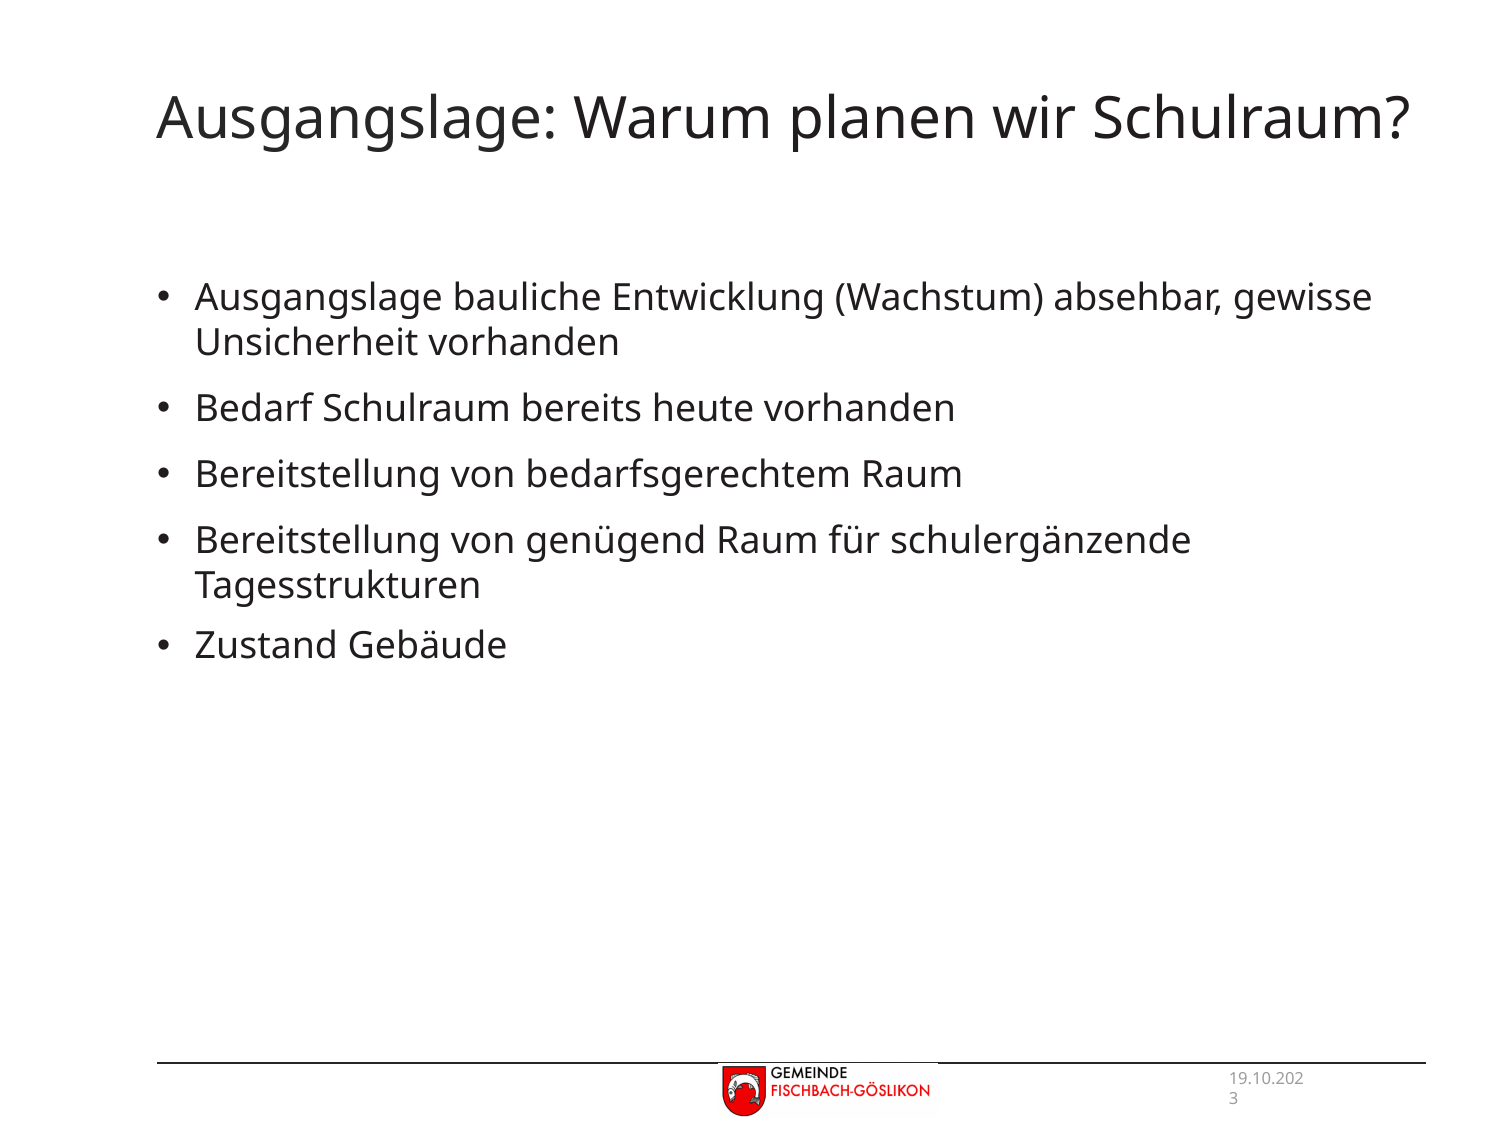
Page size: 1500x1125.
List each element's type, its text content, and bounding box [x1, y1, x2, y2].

list Ausgangslage bauliche Entwicklung (Wachstum) absehbar, gewisse Unsicherheit vorhanden Bedarf Schulraum bereits heute vorhanden Bereitstellung von bedarfsgerechtem Raum Bereitstellung von genügend Raum für schulergänzende Tagesstrukturen Zustand Gebäude [157, 265, 1427, 1034]
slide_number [1228, 1072, 1322, 1103]
picture [718, 1063, 938, 1118]
title Ausgangslage: Warum planen wir Schulraum? [156, 88, 1447, 154]
